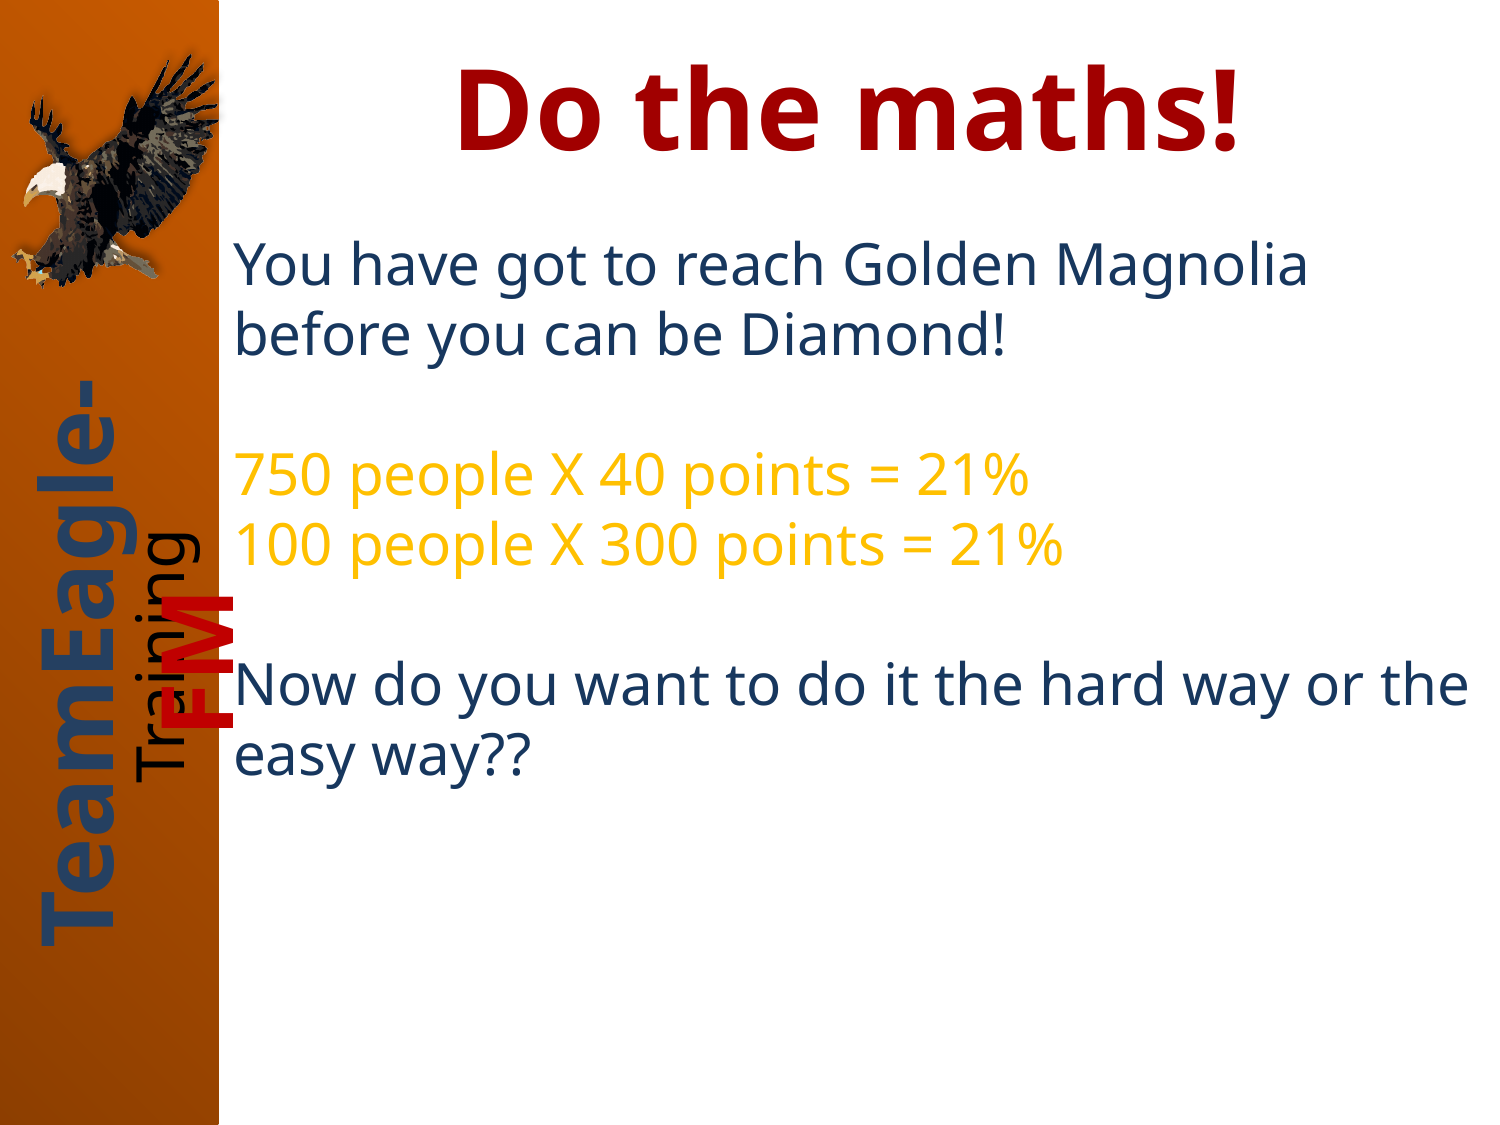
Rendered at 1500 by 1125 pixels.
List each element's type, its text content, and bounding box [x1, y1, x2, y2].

text_box [0, 728, 221, 1125]
text_box [211, 648, 218, 659]
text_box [5, 337, 207, 988]
text_box [0, 0, 221, 597]
text_box You have got to reach Golden Magnolia before you can be Diamond! 750 people X 40 points = 21% 100 people X 300 points = 21% Now do you want to do it the hard way or the easy way?? [218, 219, 1500, 795]
picture [11, 54, 219, 289]
text_box [211, 611, 218, 624]
text_box Do the maths! [194, 30, 1500, 181]
text_box [211, 673, 218, 713]
